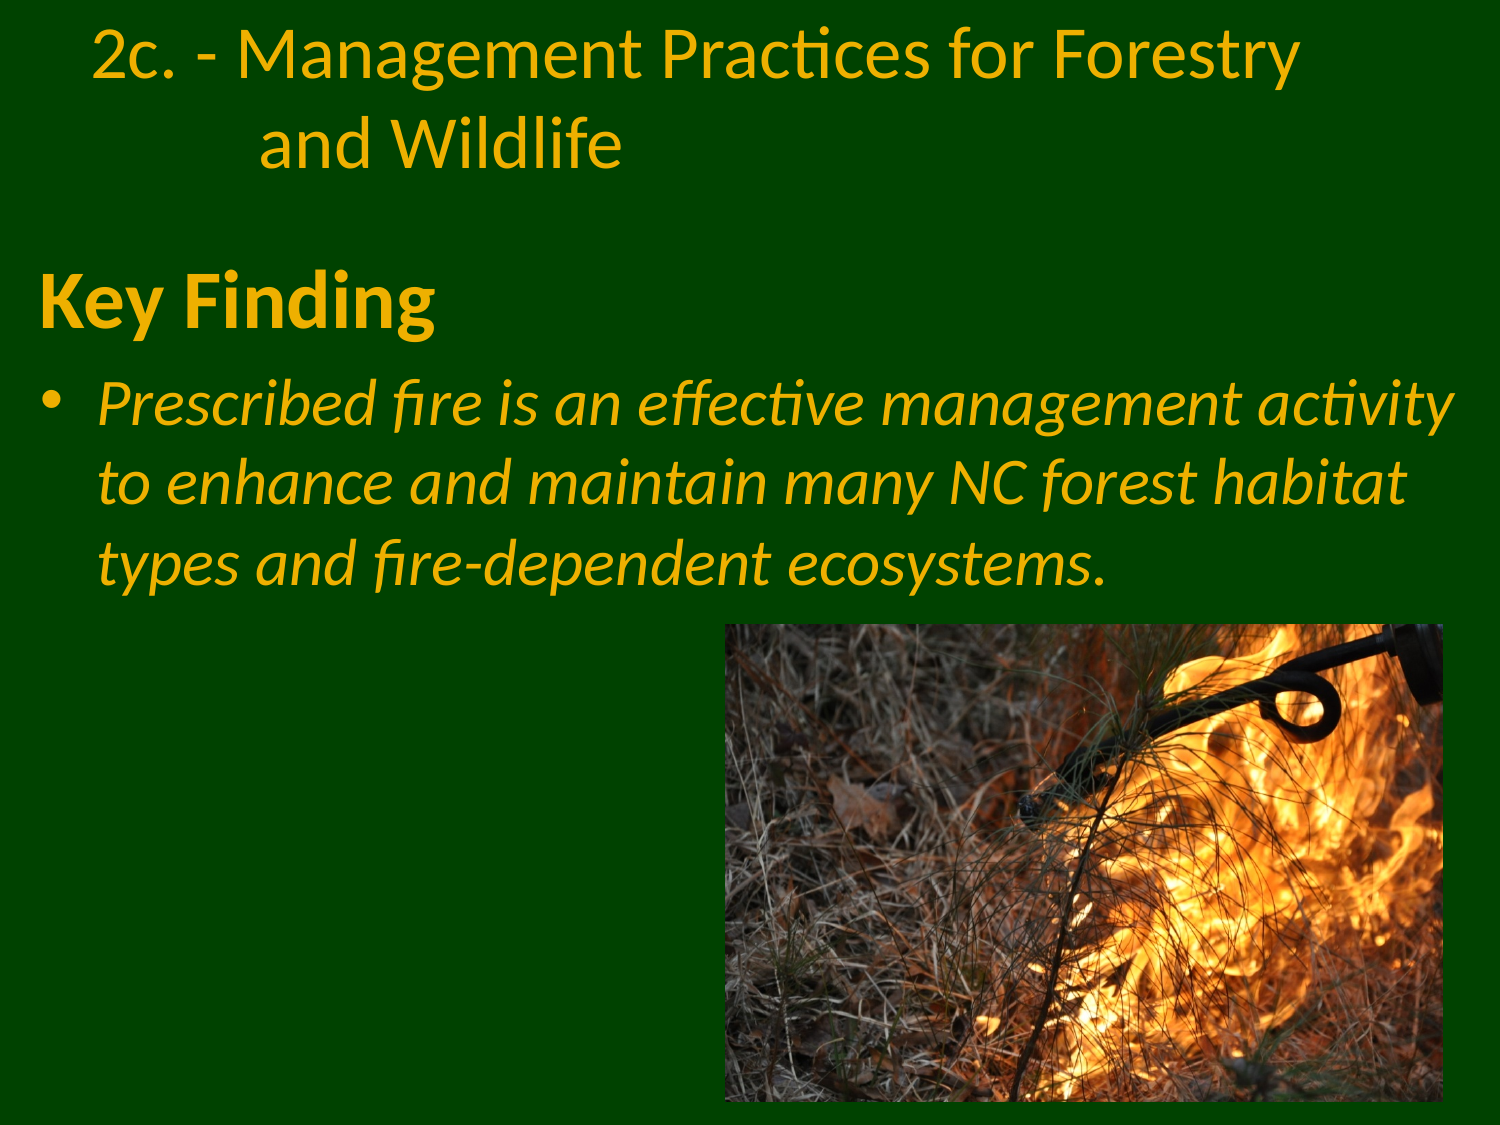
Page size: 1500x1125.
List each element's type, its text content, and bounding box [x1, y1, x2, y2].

list Key Finding Prescribed fire is an effective management activity to enhance and maintain many NC forest habitat types and fire-dependent ecosystems. [24, 237, 1500, 738]
title 2c. - Management Practices for Forestry and Wildlife [75, 45, 1425, 233]
picture [724, 624, 1443, 1102]
